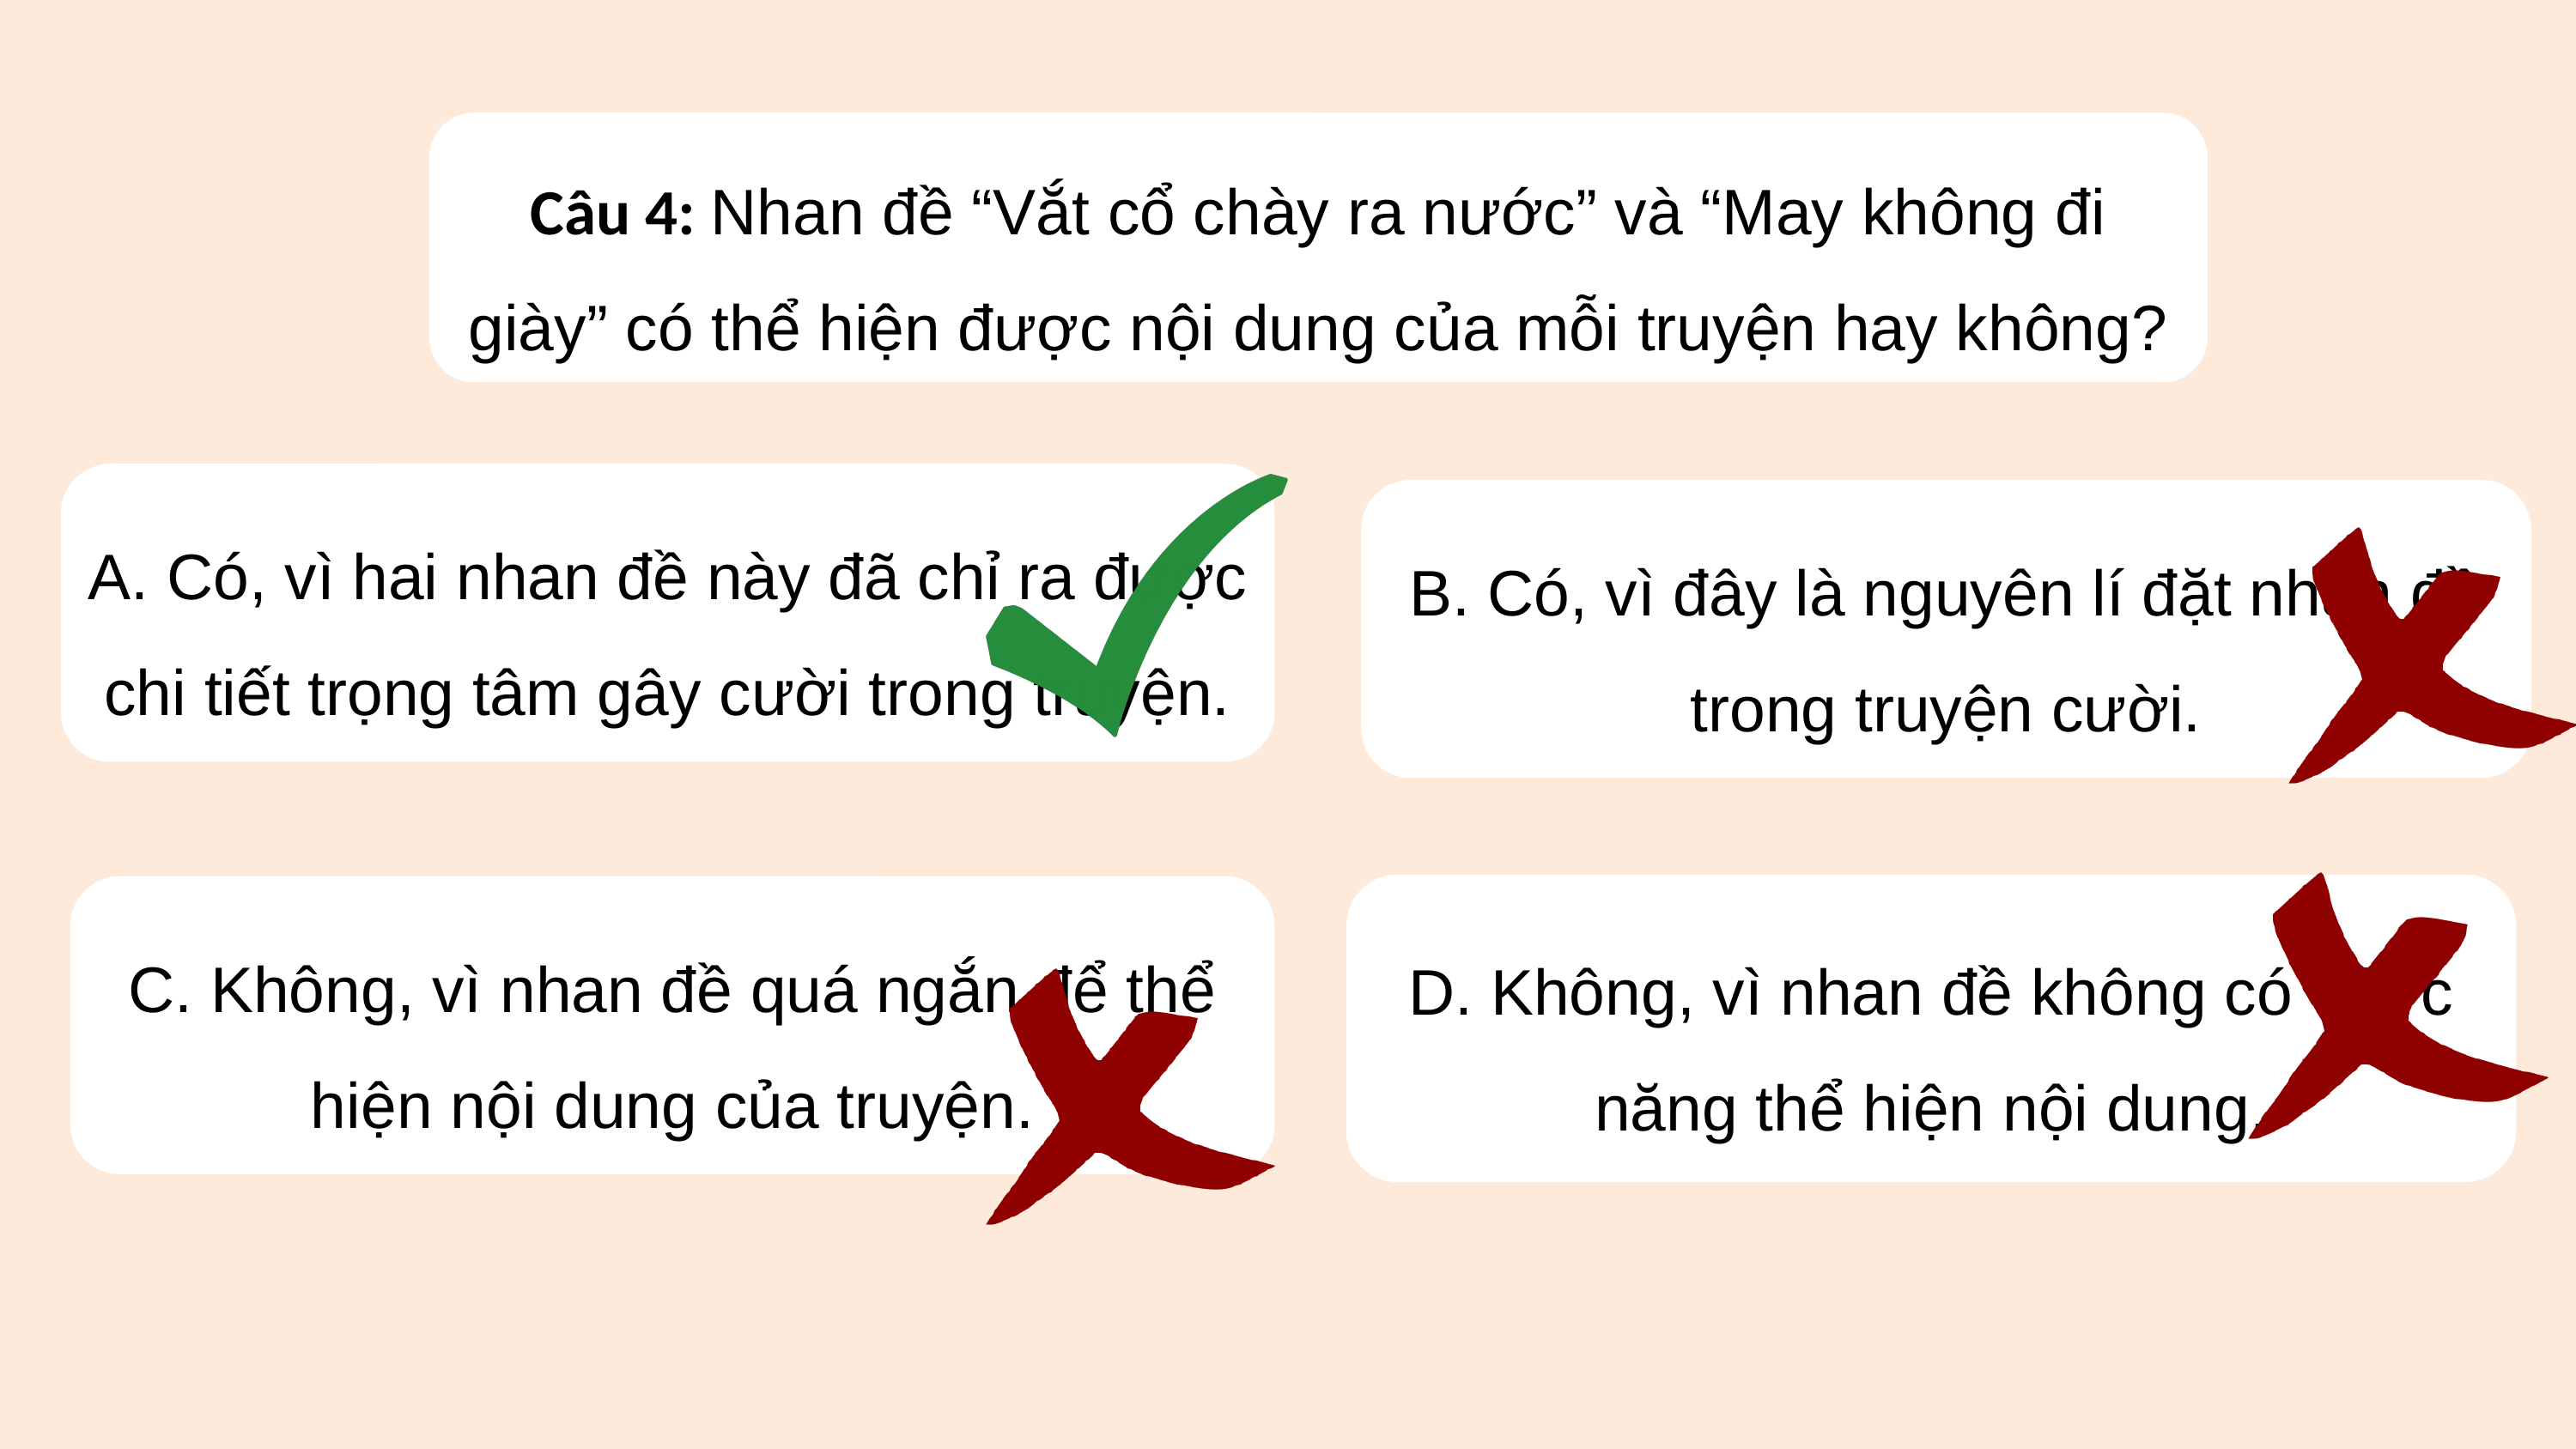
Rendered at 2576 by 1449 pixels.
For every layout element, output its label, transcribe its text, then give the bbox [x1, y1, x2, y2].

picture [986, 967, 1275, 1226]
text_box B. Có, vì đây là nguyên lí đặt nhan đề trong truyện cười. [1359, 477, 2533, 780]
picture [986, 473, 1289, 737]
text_box D. Không, vì nhan đề không có chức năng thể hiện nội dung. [1344, 872, 2516, 1185]
picture [2247, 871, 2549, 1139]
text_box Câu 4: Nhan đề “Vắt cổ chày ra nước” và “May không đi giày” có thể hiện được nội dung của mỗi truyện hay không? [427, 111, 2210, 385]
text_box A. Có, vì hai nhan đề này đã chỉ ra được chi tiết trọng tâm gây cười trong truyện. [58, 462, 1266, 764]
text_box C. Không, vì nhan đề quá ngắn để thể hiện nội dung của truyện. [68, 874, 1277, 1176]
picture [2288, 526, 2576, 785]
